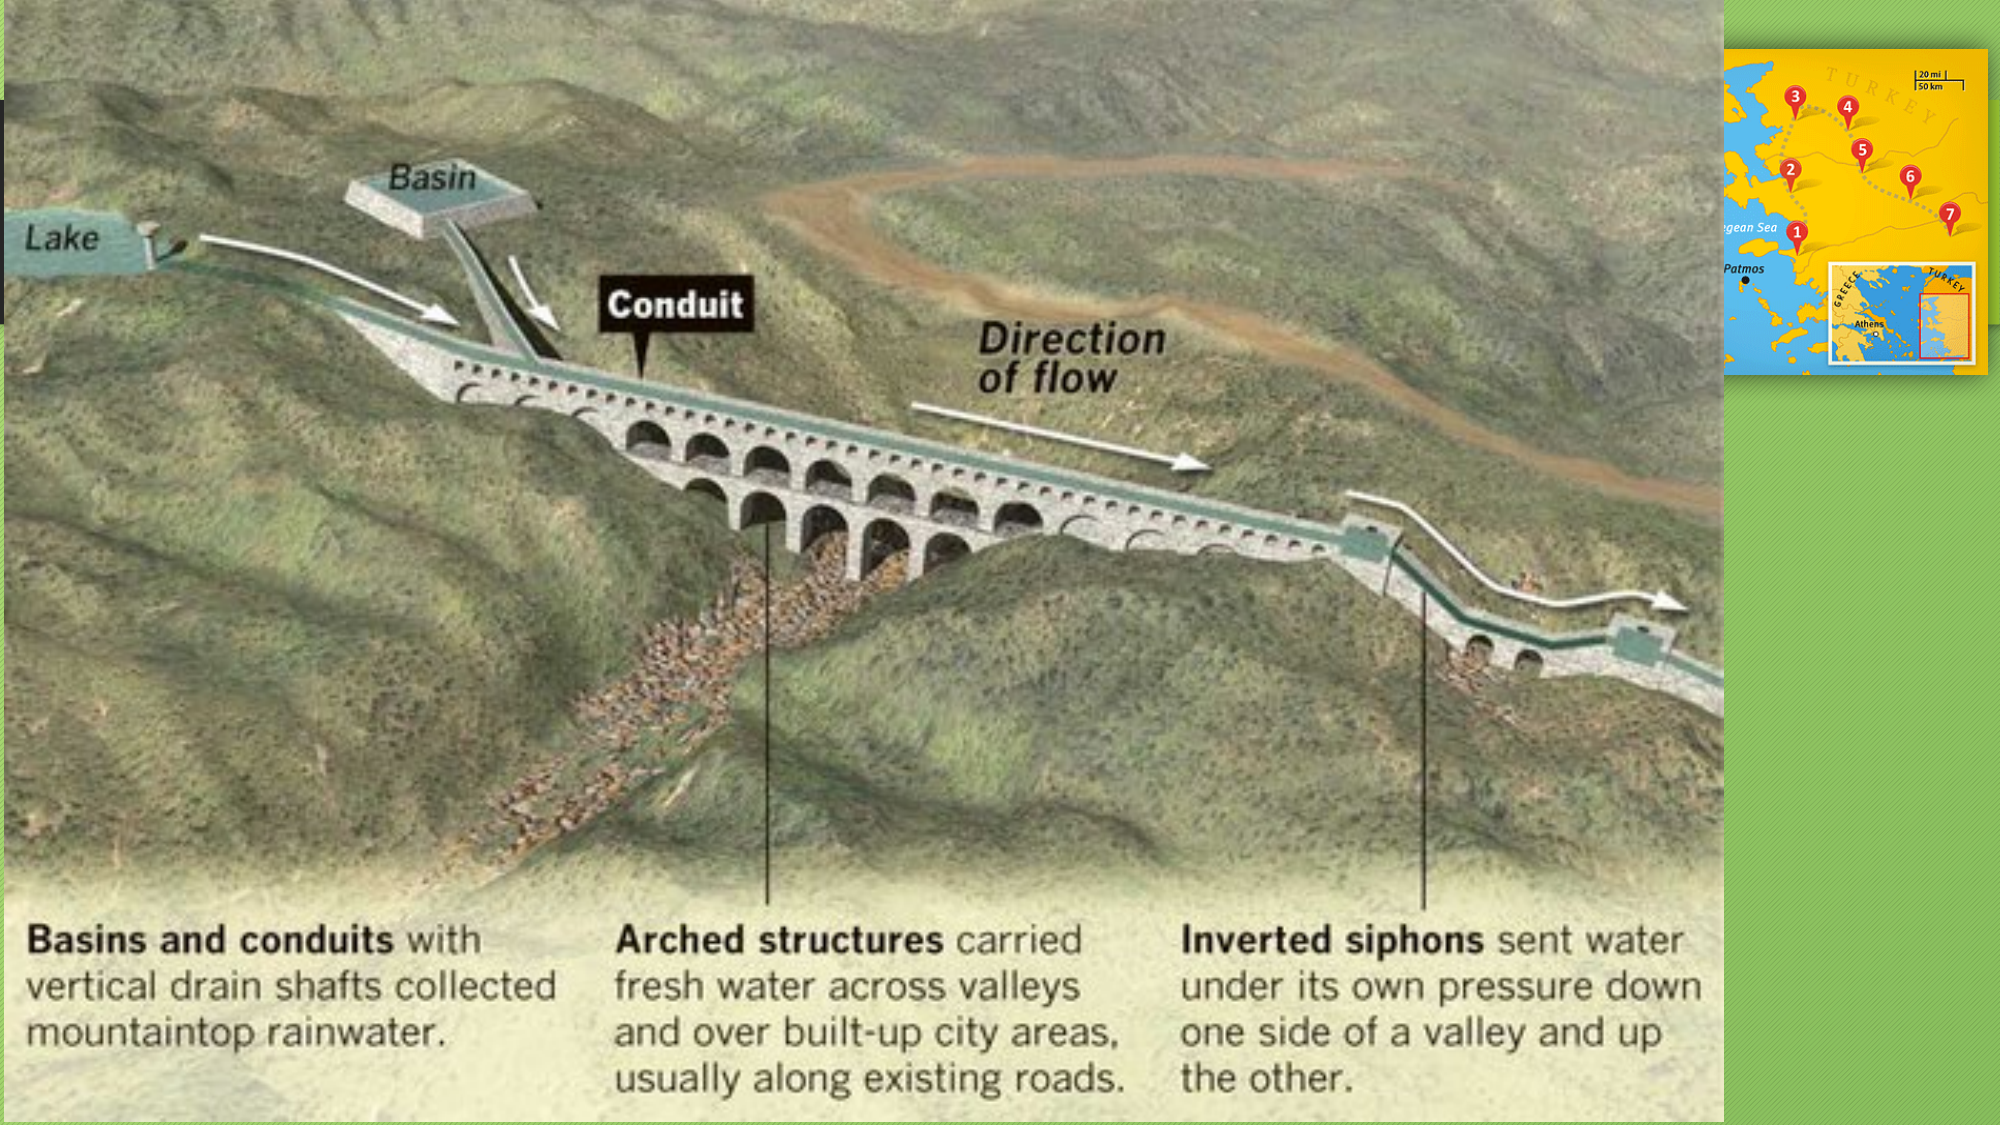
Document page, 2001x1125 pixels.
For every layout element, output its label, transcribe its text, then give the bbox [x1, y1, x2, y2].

picture [0, 0, 2000, 1123]
title The Churches of Asia [0, 123, 4, 301]
